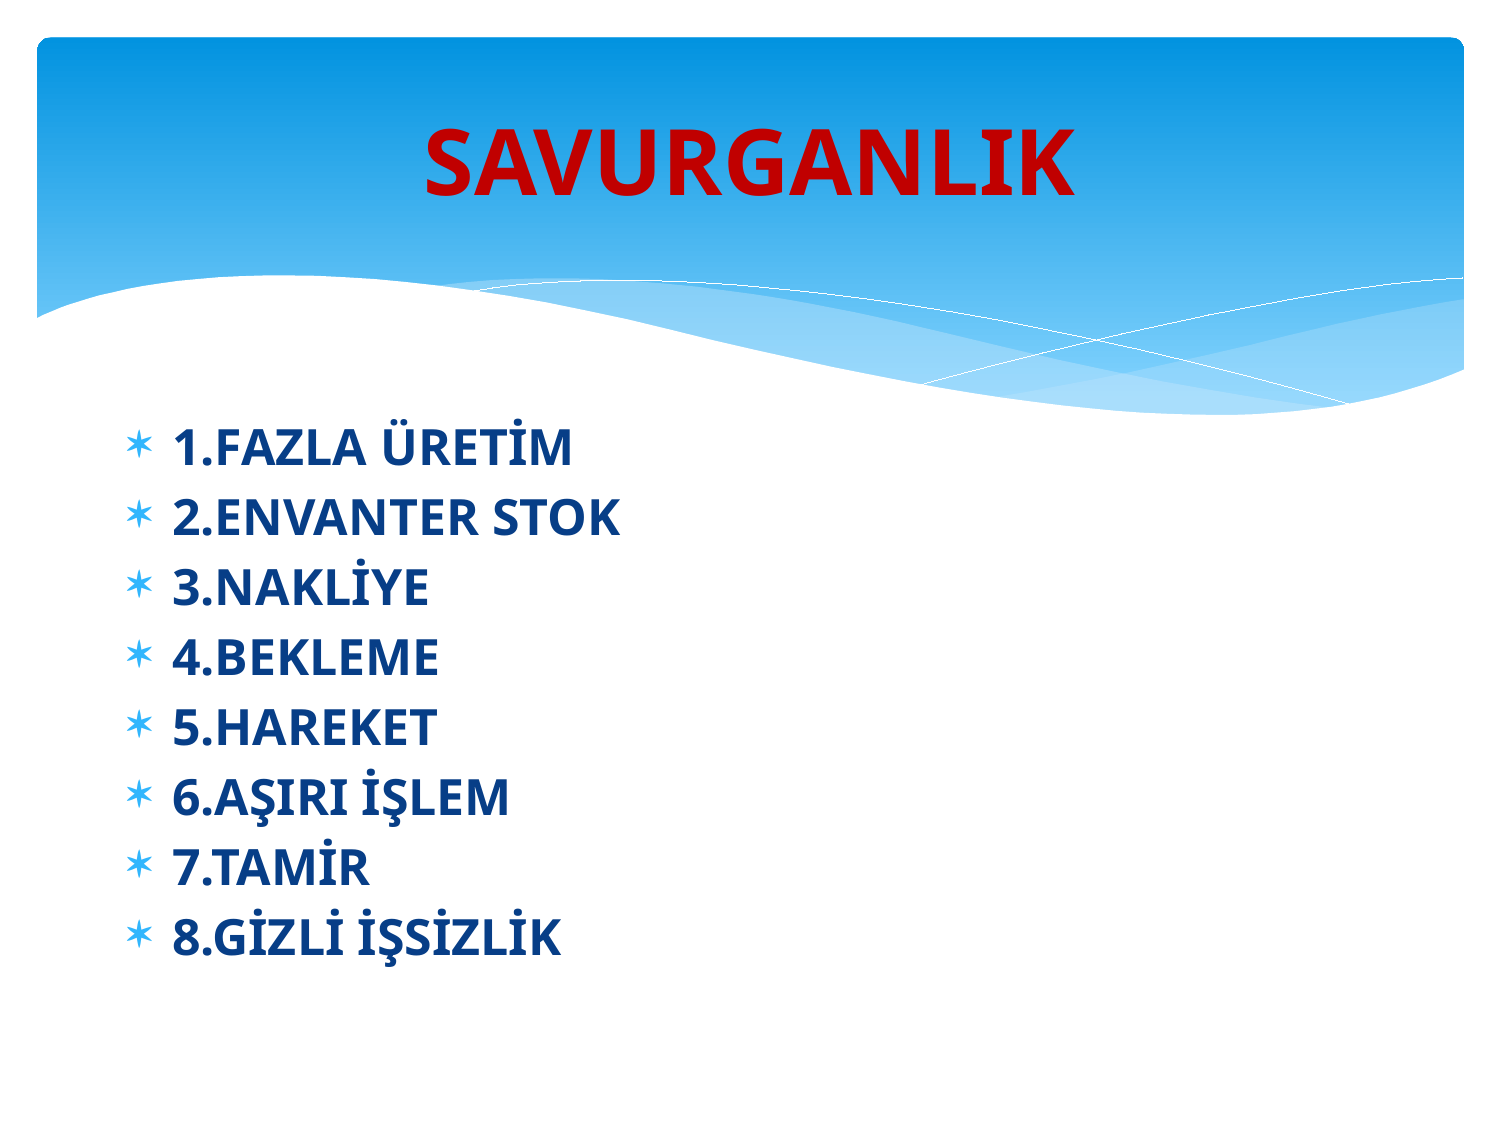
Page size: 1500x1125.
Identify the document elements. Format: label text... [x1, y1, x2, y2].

list 1.FAZLA ÜRETİM 2.ENVANTER STOK 3.NAKLİYE 4.BEKLEME 5.HAREKET 6.AŞIRI İŞLEM 7.TAMİR 8.GİZLİ İŞSİZLİK [112, 338, 1282, 1012]
title SAVURGANLIK [75, 55, 1425, 261]
